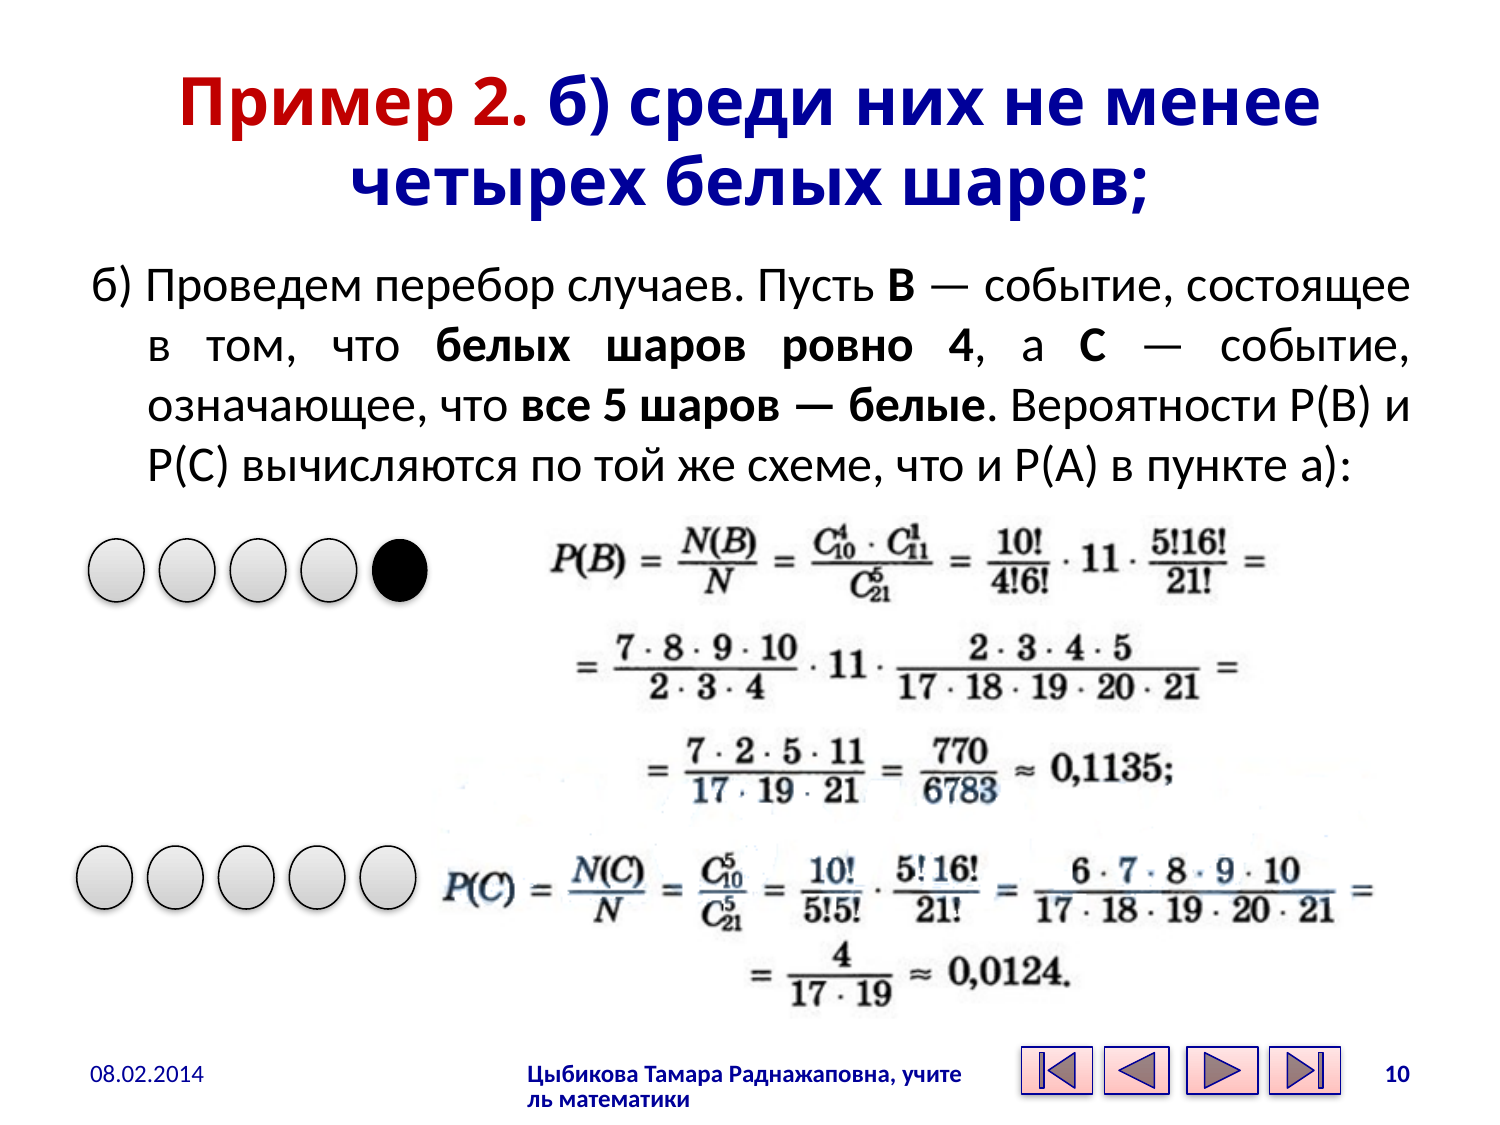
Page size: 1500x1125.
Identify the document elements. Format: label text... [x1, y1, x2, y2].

list б) Проведем перебор случаев. Пусть В — событие, состоящее в том, что белых шаров ровно 4, а С — событие, означающее, что все 5 шаров — белые. Вероятности Р(В) и Р(С) вычисляются по той же схеме, что и Р(А) в пункте а): [76, 243, 1427, 986]
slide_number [75, 1042, 425, 1103]
picture [430, 514, 1412, 1043]
title Пример 2. б) среди них не менее четырех белых шаров; [75, 45, 1425, 233]
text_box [88, 538, 428, 603]
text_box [1021, 1046, 1341, 1095]
footer Цыбикова Тамара Раднажаповна, учитель математики [512, 1051, 988, 1103]
slide_number 10 [1340, 1042, 1425, 1103]
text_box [76, 845, 416, 910]
